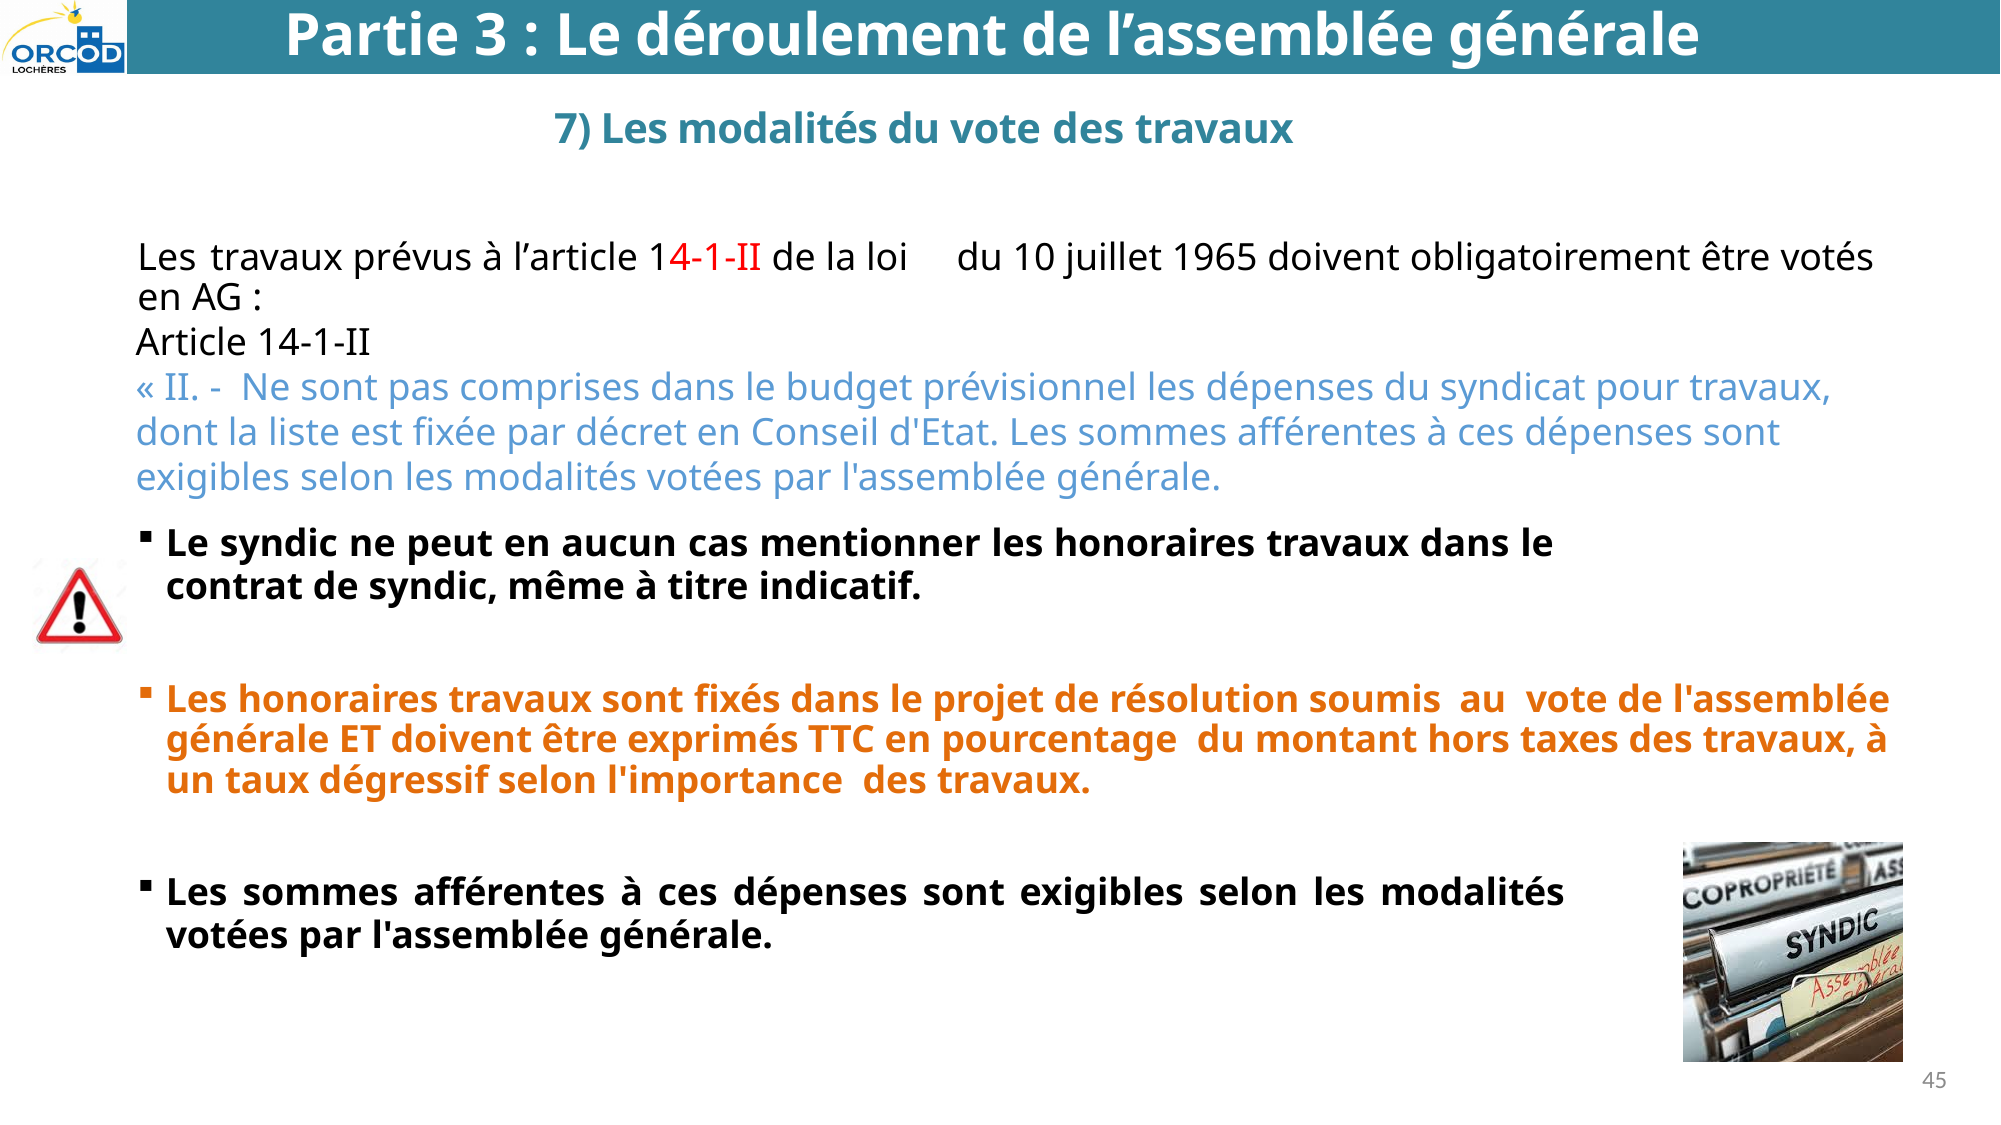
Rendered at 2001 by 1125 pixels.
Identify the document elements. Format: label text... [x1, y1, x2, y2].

title 7) Les modalités du vote des travaux [552, 74, 1487, 222]
picture [0, 0, 127, 76]
picture [1683, 842, 1904, 1062]
text_box Partie 3 : Le déroulement de l’assemblée générale [127, 0, 2000, 74]
text_box Les travaux prévus à l’article 14-1-II de la loi du 10 juillet 1965 doivent obligatoirement être votés en AG : Article 14-1-II « II. - Ne sont pas comprises dans le budget prévisionnel les dépenses du syndicat pour travaux, dont la liste est fixée par décret en Conseil d'Etat. Les sommes afférentes à ces dépenses sont exigibles selon les modalités votées par l'assemblée générale. Le syndic ne peut en aucun cas mentionner les honoraires travaux dans le contrat de syndic, même à titre indicatif. Les honoraires travaux sont fixés dans le projet de résolution soumis au vote de l'assemblée générale ET doivent être exprimés TTC en pourcentage du montant hors taxes des travaux, à un taux dégressif selon l'importance des travaux. Les sommes afférentes à ces dépenses sont exigibles selon les modalités votées par l'assemblée générale. [135, 230, 1903, 956]
slide_number 45 [1512, 1048, 1963, 1109]
picture [32, 558, 127, 654]
